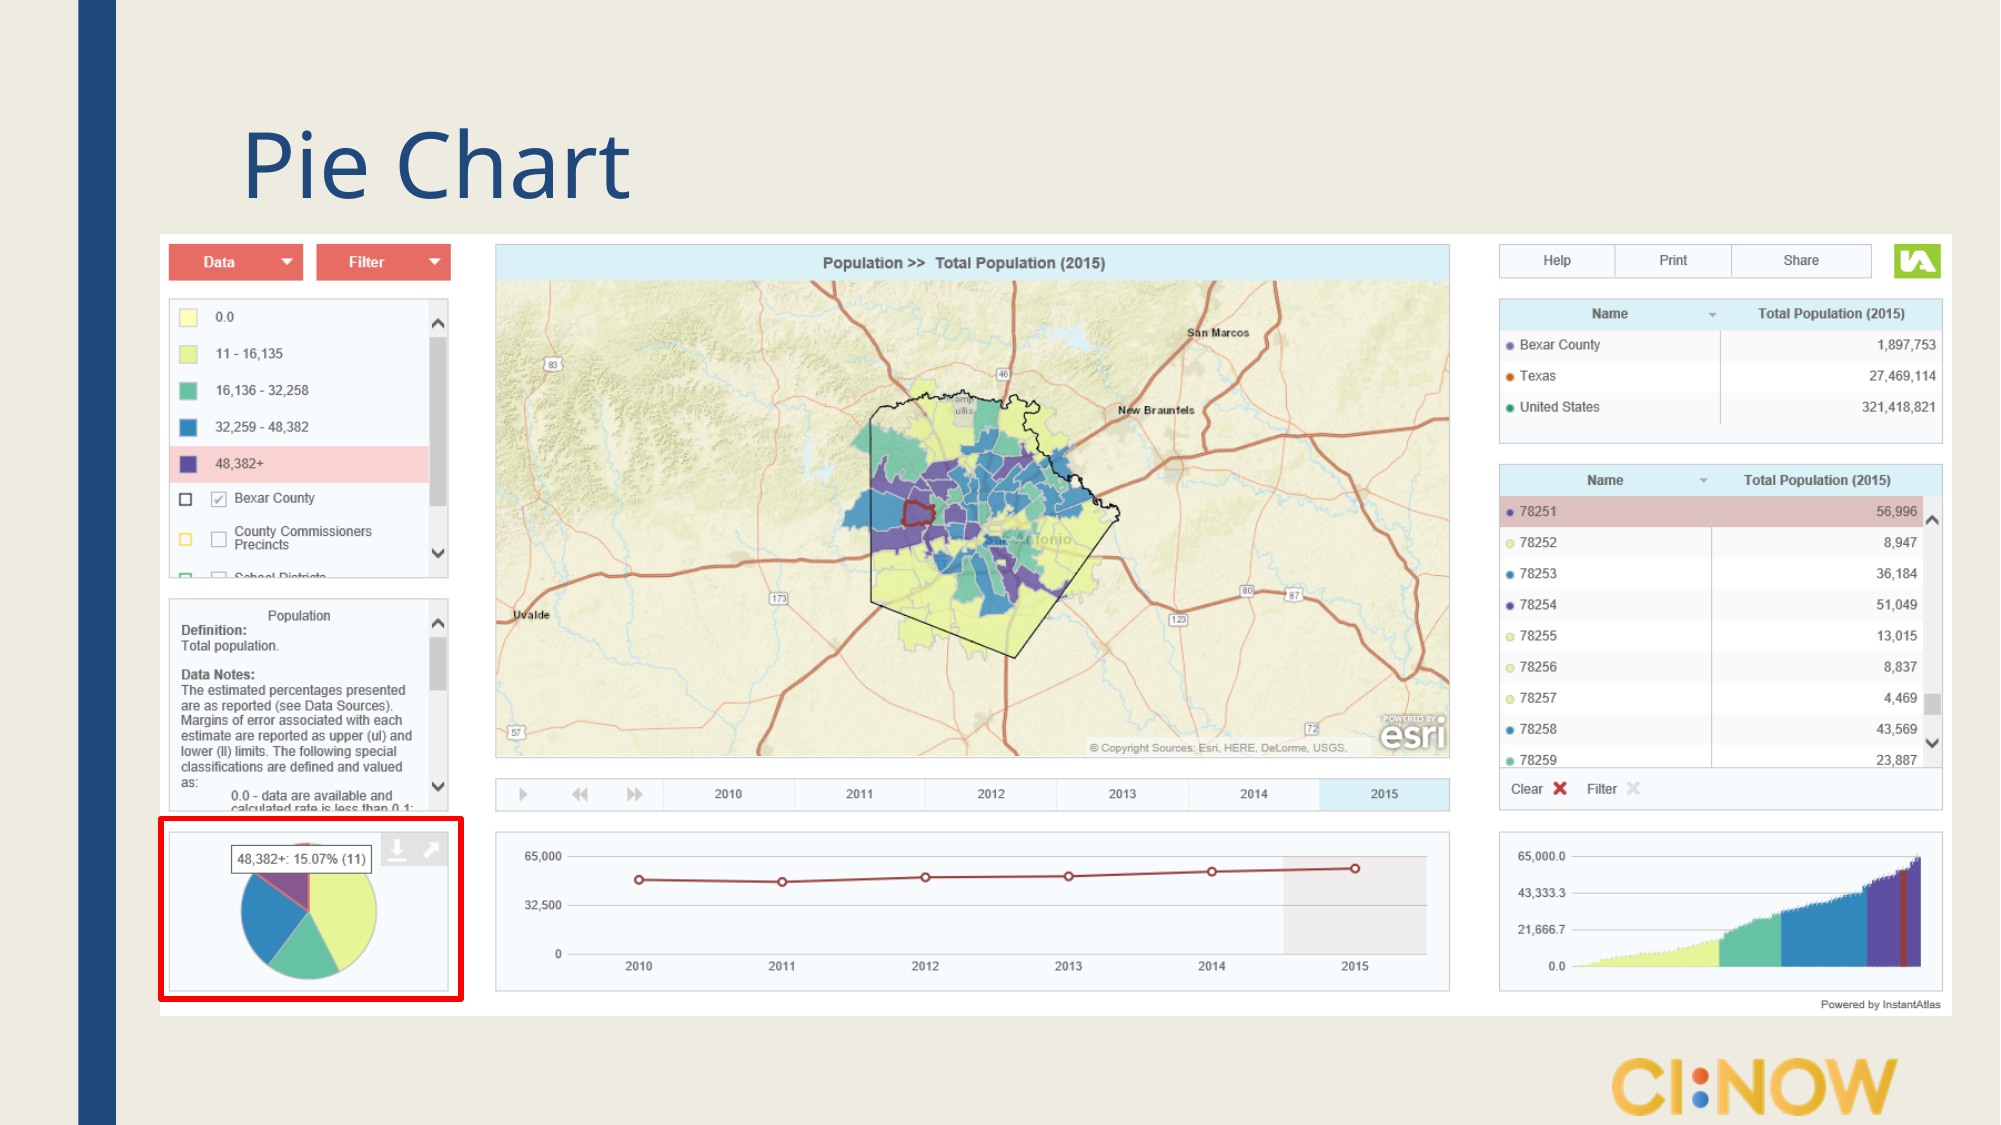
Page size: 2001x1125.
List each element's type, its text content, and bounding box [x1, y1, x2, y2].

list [160, 234, 1952, 1016]
picture [1612, 1058, 1898, 1116]
title Pie Chart [225, 112, 1800, 234]
